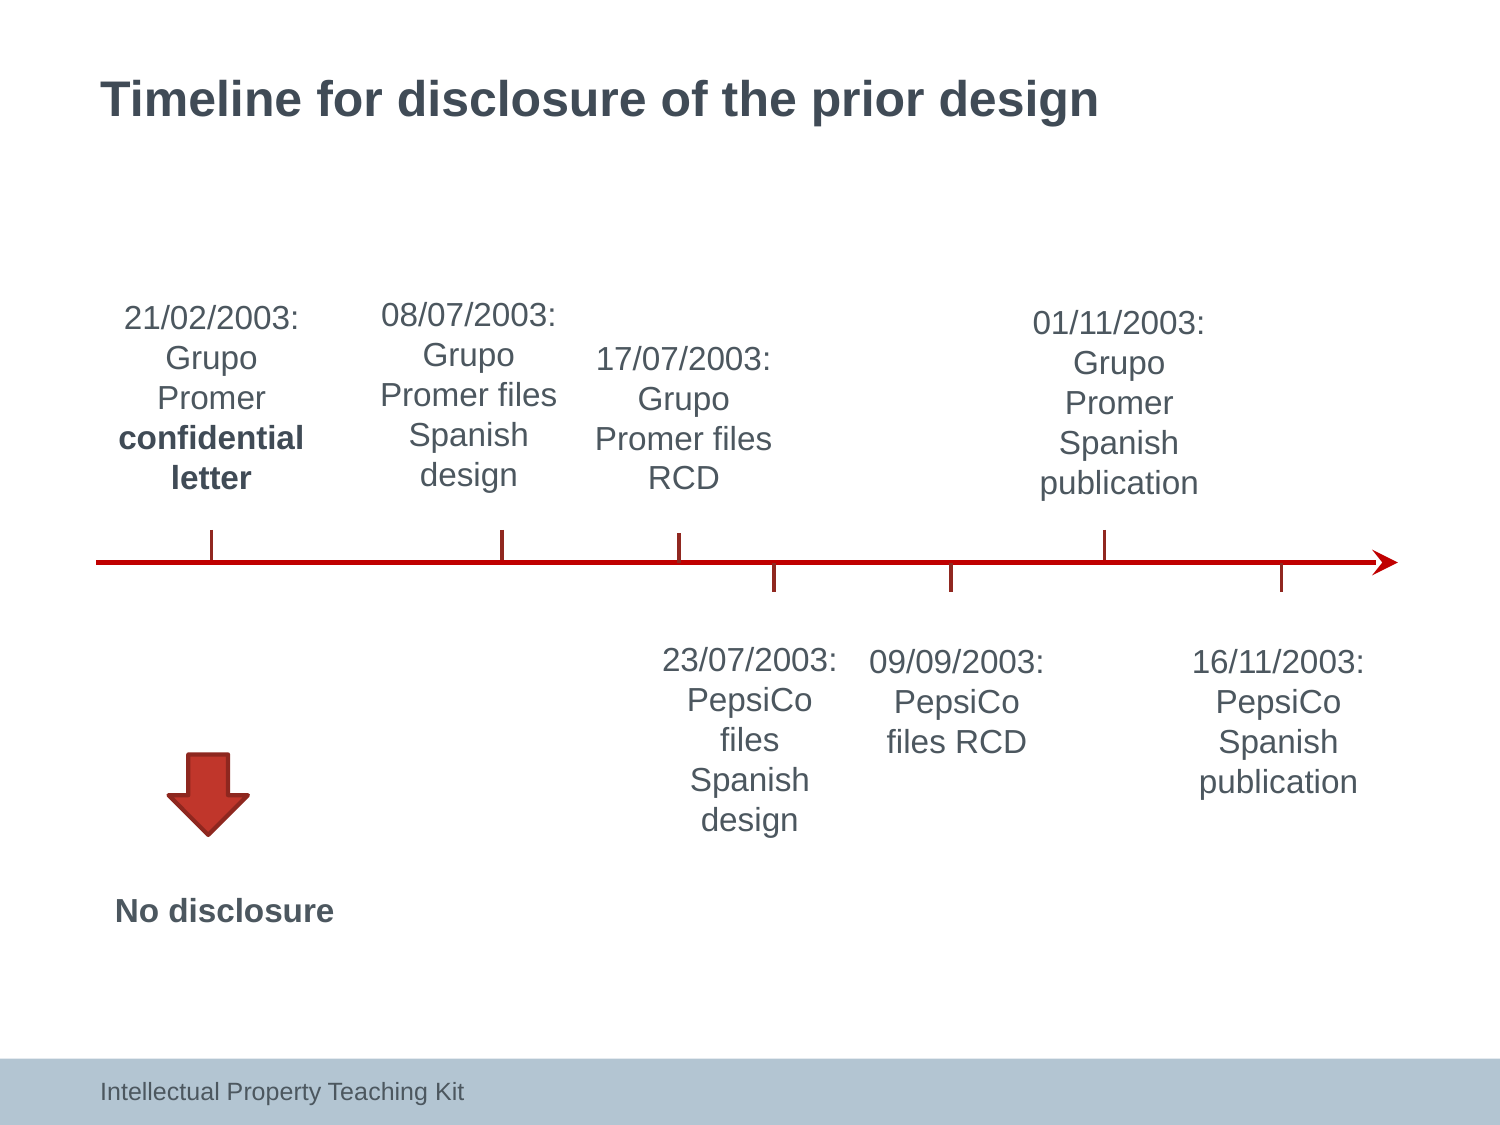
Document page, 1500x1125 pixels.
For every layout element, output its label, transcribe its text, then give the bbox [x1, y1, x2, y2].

text_box 21/02/2003: Grupo Promer confidential letter [98, 289, 325, 504]
text_box No disclosure [100, 881, 396, 937]
text_box 17/07/2003: Grupo Promer files RCD [577, 329, 790, 505]
footer Intellectual Property Teaching Kit [100, 1074, 1294, 1125]
text_box 23/07/2003: PepsiCo files Spanish design [646, 630, 854, 845]
text_box [168, 754, 248, 835]
text_box 01/11/2003: Grupo Promer Spanish publication [1009, 293, 1229, 509]
title Timeline for disclosure of the prior design [100, 66, 1400, 220]
text_box 16/11/2003: PepsiCo Spanish publication [1151, 633, 1406, 808]
text_box 08/07/2003: Grupo Promer files Spanish design [360, 286, 578, 501]
text_box 09/09/2003: PepsiCo files RCD [853, 633, 1061, 768]
